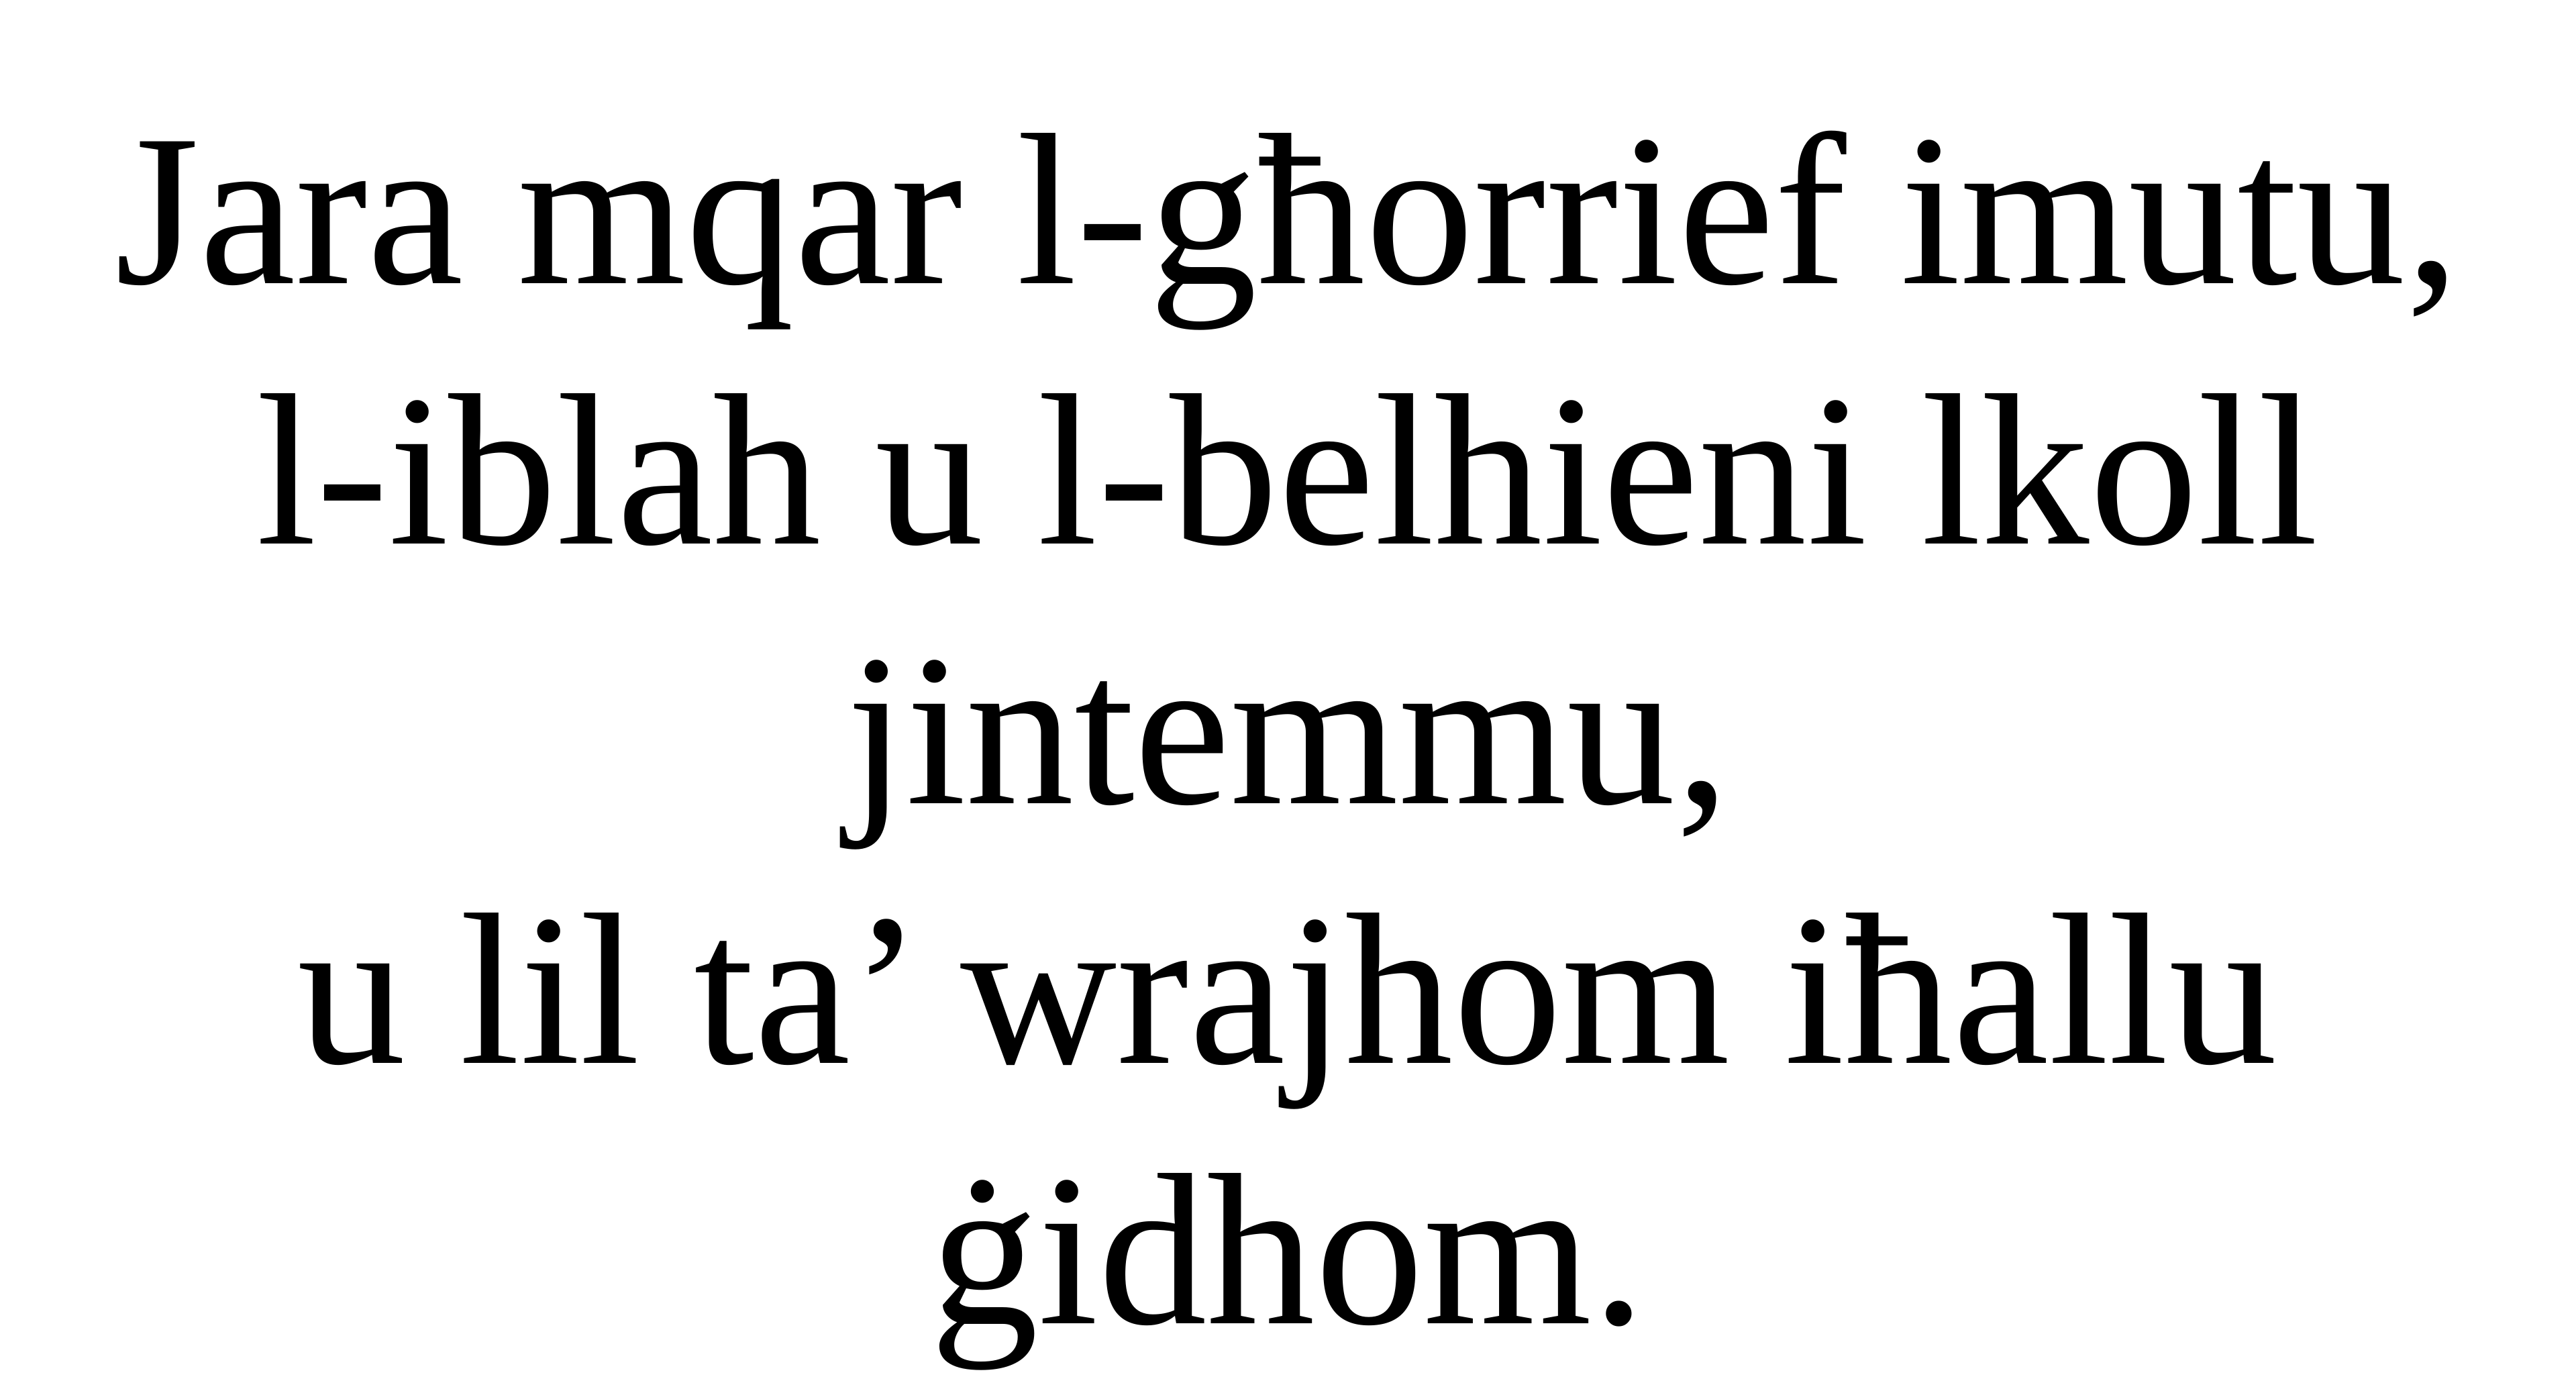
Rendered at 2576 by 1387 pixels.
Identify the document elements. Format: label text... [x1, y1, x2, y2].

text_box Jara mqar l-għorrief imutu, l-iblah u l-belhieni lkoll jintemmu, u lil ta’ wrajhom iħallu ġidhom. [1, 55, 2576, 1378]
